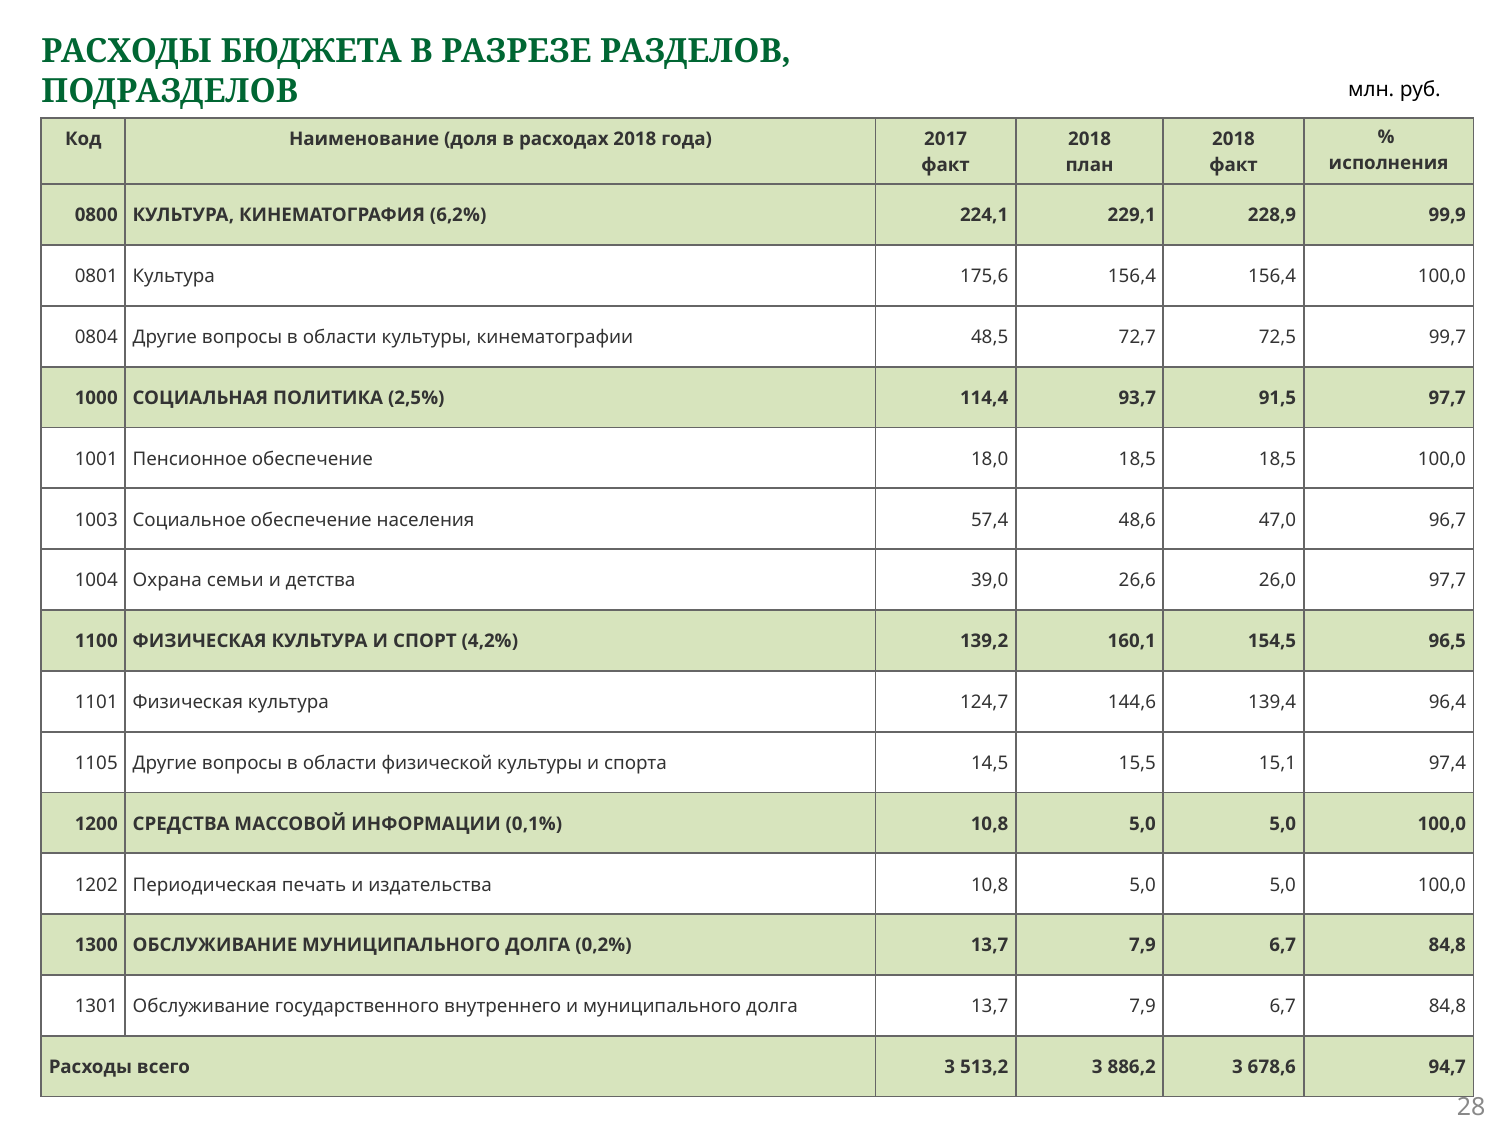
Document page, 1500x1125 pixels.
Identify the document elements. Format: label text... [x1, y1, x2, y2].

table_cell 1200 [42, 793, 124, 852]
table_header Наименование (доля в расходах 2018 года) [126, 119, 875, 183]
slide_number 28 [1150, 1077, 1500, 1125]
table_cell 39,0 [876, 550, 1015, 609]
table_cell 97,7 [1305, 368, 1473, 427]
table_cell 228,9 [1164, 185, 1303, 244]
table_cell 5,0 [1164, 854, 1303, 913]
table_cell 18,0 [876, 428, 1015, 487]
table_cell 13,7 [876, 915, 1015, 974]
table_cell 18,5 [1164, 428, 1303, 487]
table_cell 139,2 [876, 611, 1015, 670]
table_cell 224,1 [876, 185, 1015, 244]
table_cell 48,5 [876, 307, 1015, 366]
table_cell 160,1 [1017, 611, 1162, 670]
table_cell 3 678,6 [1164, 1037, 1303, 1077]
table_cell 1301 [42, 976, 124, 1035]
table_cell СОЦИАЛЬНАЯ ПОЛИТИКА (2,5%) [126, 368, 875, 427]
table_cell 96,5 [1305, 611, 1473, 670]
table_cell 10,8 [876, 793, 1015, 852]
table_cell Физическая культура [126, 672, 875, 731]
table_cell 156,4 [1164, 246, 1303, 305]
table_cell Периодическая печать и издательства [126, 854, 875, 913]
table_cell 1101 [42, 672, 124, 731]
table_cell ОБСЛУЖИВАНИЕ МУНИЦИПАЛЬНОГО ДОЛГА (0,2%) [126, 915, 875, 974]
table_cell 18,5 [1017, 428, 1162, 487]
table_header 2017 факт [876, 119, 1015, 183]
table_cell 7,9 [1017, 976, 1162, 1035]
table_header 2018 план [1017, 119, 1162, 183]
table_cell 1003 [42, 489, 124, 548]
table_cell 6,7 [1164, 915, 1303, 974]
table_cell 175,6 [876, 246, 1015, 305]
table_cell 15,5 [1017, 733, 1162, 792]
table_cell 139,4 [1164, 672, 1303, 731]
table_cell Социальное обеспечение населения [126, 489, 875, 548]
table_cell 1300 [42, 915, 124, 974]
table_cell 14,5 [876, 733, 1015, 792]
table_cell Пенсионное обеспечение [126, 428, 875, 487]
table_cell 5,0 [1017, 793, 1162, 852]
table_cell Другие вопросы в области культуры, кинематографии [126, 307, 875, 366]
table_header 2018 факт [1164, 119, 1303, 183]
table_cell Культура [126, 246, 875, 305]
table_cell 72,7 [1017, 307, 1162, 366]
table_cell 3 886,2 [1017, 1037, 1162, 1096]
table_header % исполнения [1305, 119, 1473, 183]
table_cell 144,6 [1017, 672, 1162, 731]
table_cell 1105 [42, 733, 124, 792]
table_cell 97,7 [1305, 550, 1473, 609]
table_cell 96,7 [1305, 489, 1473, 548]
table_cell 1001 [42, 428, 124, 487]
table_cell 100,0 [1305, 428, 1473, 487]
table_cell 99,9 [1305, 185, 1473, 244]
table_cell СРЕДСТВА МАССОВОЙ ИНФОРМАЦИИ (0,1%) [126, 793, 875, 852]
table_cell 26,0 [1164, 550, 1303, 609]
table_cell 114,4 [876, 368, 1015, 427]
table_cell 7,9 [1017, 915, 1162, 974]
table_cell 93,7 [1017, 368, 1162, 427]
table_cell 97,4 [1305, 733, 1473, 792]
table_cell 0800 [42, 185, 124, 244]
table_cell 229,1 [1017, 185, 1162, 244]
table_cell 48,6 [1017, 489, 1162, 548]
table_cell 1004 [42, 550, 124, 609]
table_cell 100,0 [1305, 854, 1473, 913]
table_cell КУЛЬТУРА, КИНЕМАТОГРАФИЯ (6,2%) [126, 185, 875, 244]
text_box млн. руб. [1268, 69, 1458, 106]
table_header Код [42, 119, 124, 183]
table_cell 1000 [42, 368, 124, 427]
table_cell 100,0 [1305, 793, 1473, 852]
table_cell 10,8 [876, 854, 1015, 913]
table_cell Охрана семьи и детства [126, 550, 875, 609]
table_cell 15,1 [1164, 733, 1303, 792]
table_cell 13,7 [876, 976, 1015, 1035]
table_cell 84,8 [1305, 915, 1473, 974]
table_cell 124,7 [876, 672, 1015, 731]
table_cell ФИЗИЧЕСКАЯ КУЛЬТУРА И СПОРТ (4,2%) [126, 611, 875, 670]
table_cell Расходы всего [42, 1037, 875, 1096]
table_cell 154,5 [1164, 611, 1303, 670]
table_cell 99,7 [1305, 307, 1473, 366]
table_cell 91,5 [1164, 368, 1303, 427]
table_cell 84,8 [1305, 976, 1473, 1035]
table_cell 100,0 [1305, 246, 1473, 305]
table_cell 5,0 [1017, 854, 1162, 913]
table_cell 96,4 [1305, 672, 1473, 731]
table_cell 156,4 [1017, 246, 1162, 305]
table_cell 3 513,2 [876, 1037, 1015, 1096]
table_cell 57,4 [876, 489, 1015, 548]
table_cell 5,0 [1164, 793, 1303, 852]
title РАСХОДЫ БЮДЖЕТА В РАЗРЕЗЕ РАЗДЕЛОВ, ПОДРАЗДЕЛОВ [26, 21, 931, 195]
table_cell 26,6 [1017, 550, 1162, 609]
table_cell 0801 [42, 246, 124, 305]
table_cell 72,5 [1164, 307, 1303, 366]
table_cell Обслуживание государственного внутреннего и муниципального долга [126, 976, 875, 1035]
table_cell 1100 [42, 611, 124, 670]
table_cell 94,7 [1305, 1037, 1473, 1077]
table_cell 0804 [42, 307, 124, 366]
table_cell Другие вопросы в области физической культуры и спорта [126, 733, 875, 792]
table_cell 47,0 [1164, 489, 1303, 548]
table_cell 1202 [42, 854, 124, 913]
table_cell 6,7 [1164, 976, 1303, 1035]
